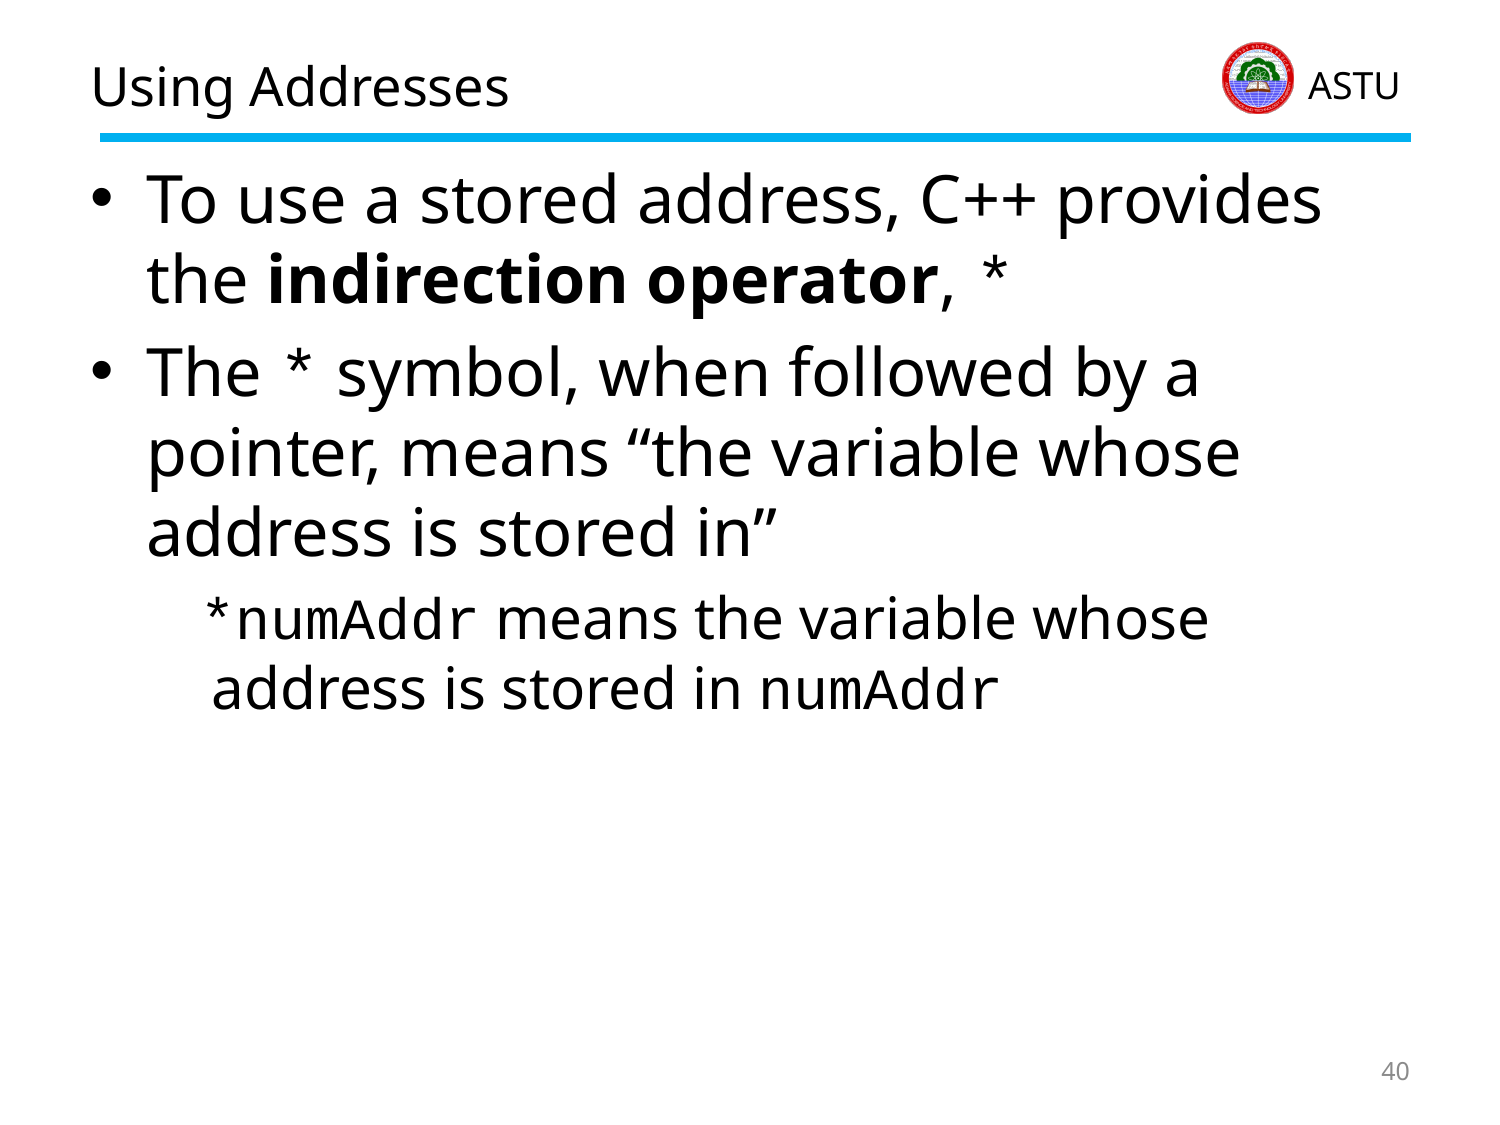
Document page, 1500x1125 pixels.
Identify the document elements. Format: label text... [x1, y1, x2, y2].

title Using Addresses [75, 45, 1425, 126]
list To use a stored address, C++ provides the indirection operator, * The * symbol, when followed by a pointer, means “the variable whose address is stored in” *numAddr means the variable whose address is stored in numAddr [75, 149, 1425, 1005]
slide_number 40 [1074, 1042, 1425, 1103]
